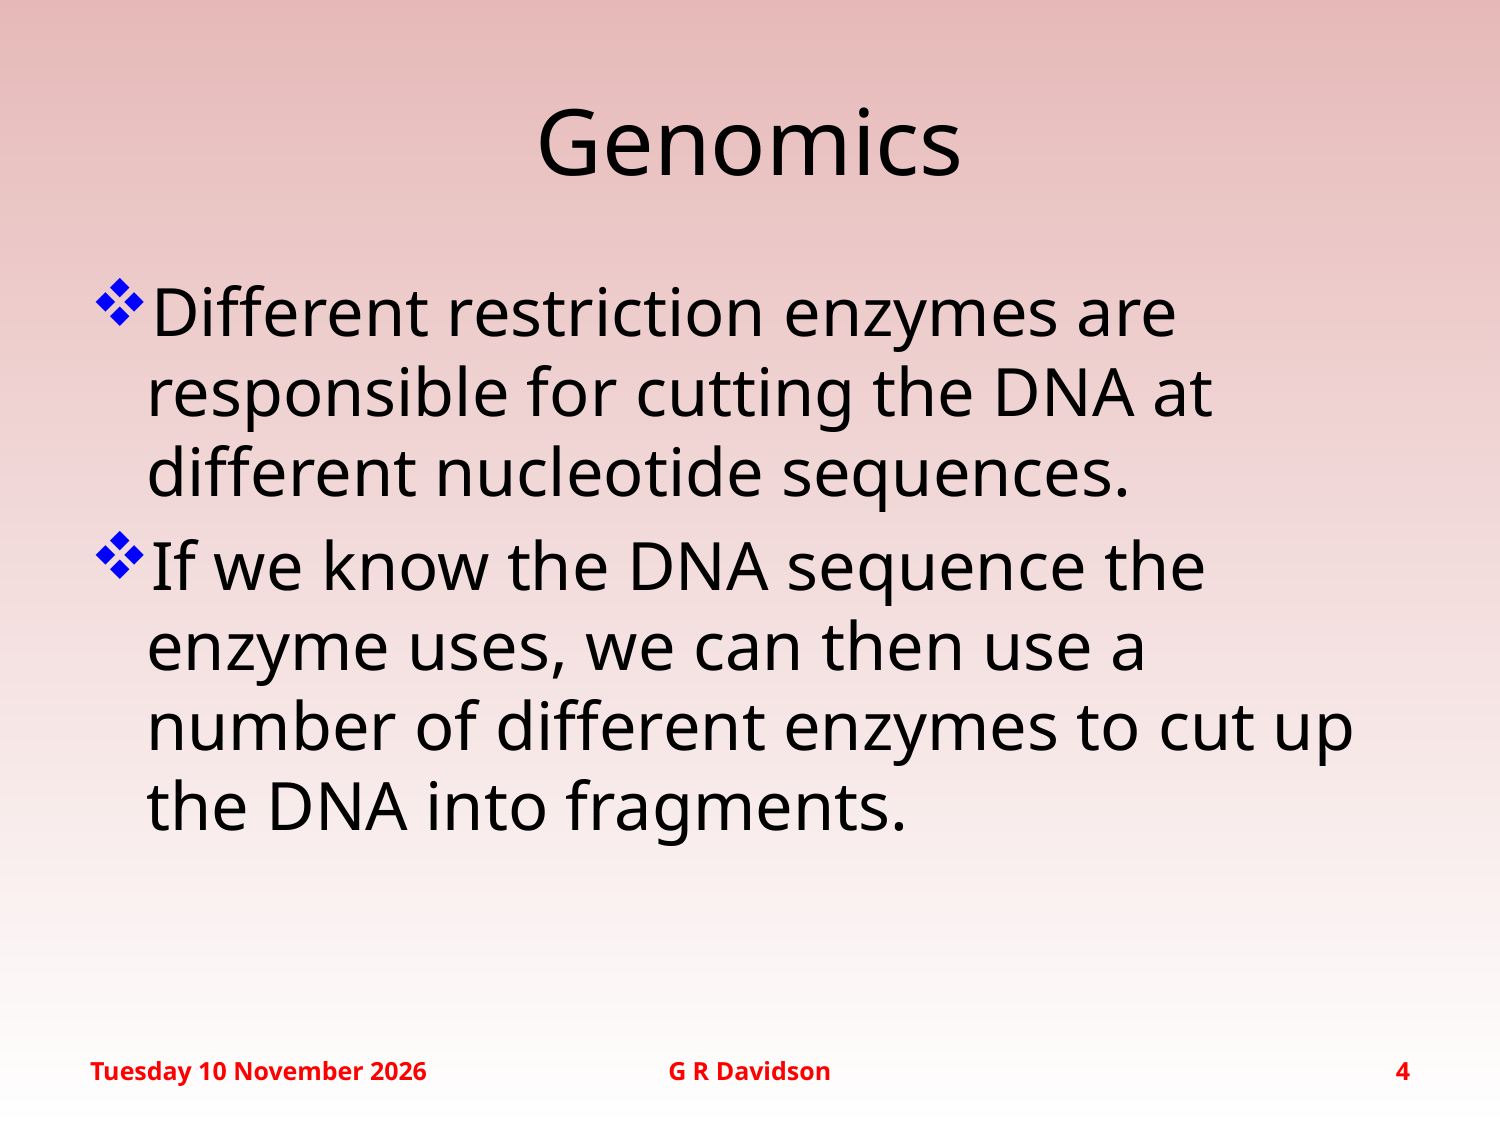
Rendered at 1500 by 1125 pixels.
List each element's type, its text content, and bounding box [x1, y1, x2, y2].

slide_number 4 [1074, 1042, 1425, 1103]
title Genomics [75, 45, 1425, 233]
list Different restriction enzymes are responsible for cutting the DNA at different nucleotide sequences. If we know the DNA sequence the enzyme uses, we can then use a number of different enzymes to cut up the DNA into fragments. [75, 262, 1425, 1005]
footer G R Davidson [512, 1042, 988, 1103]
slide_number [75, 1042, 512, 1103]
